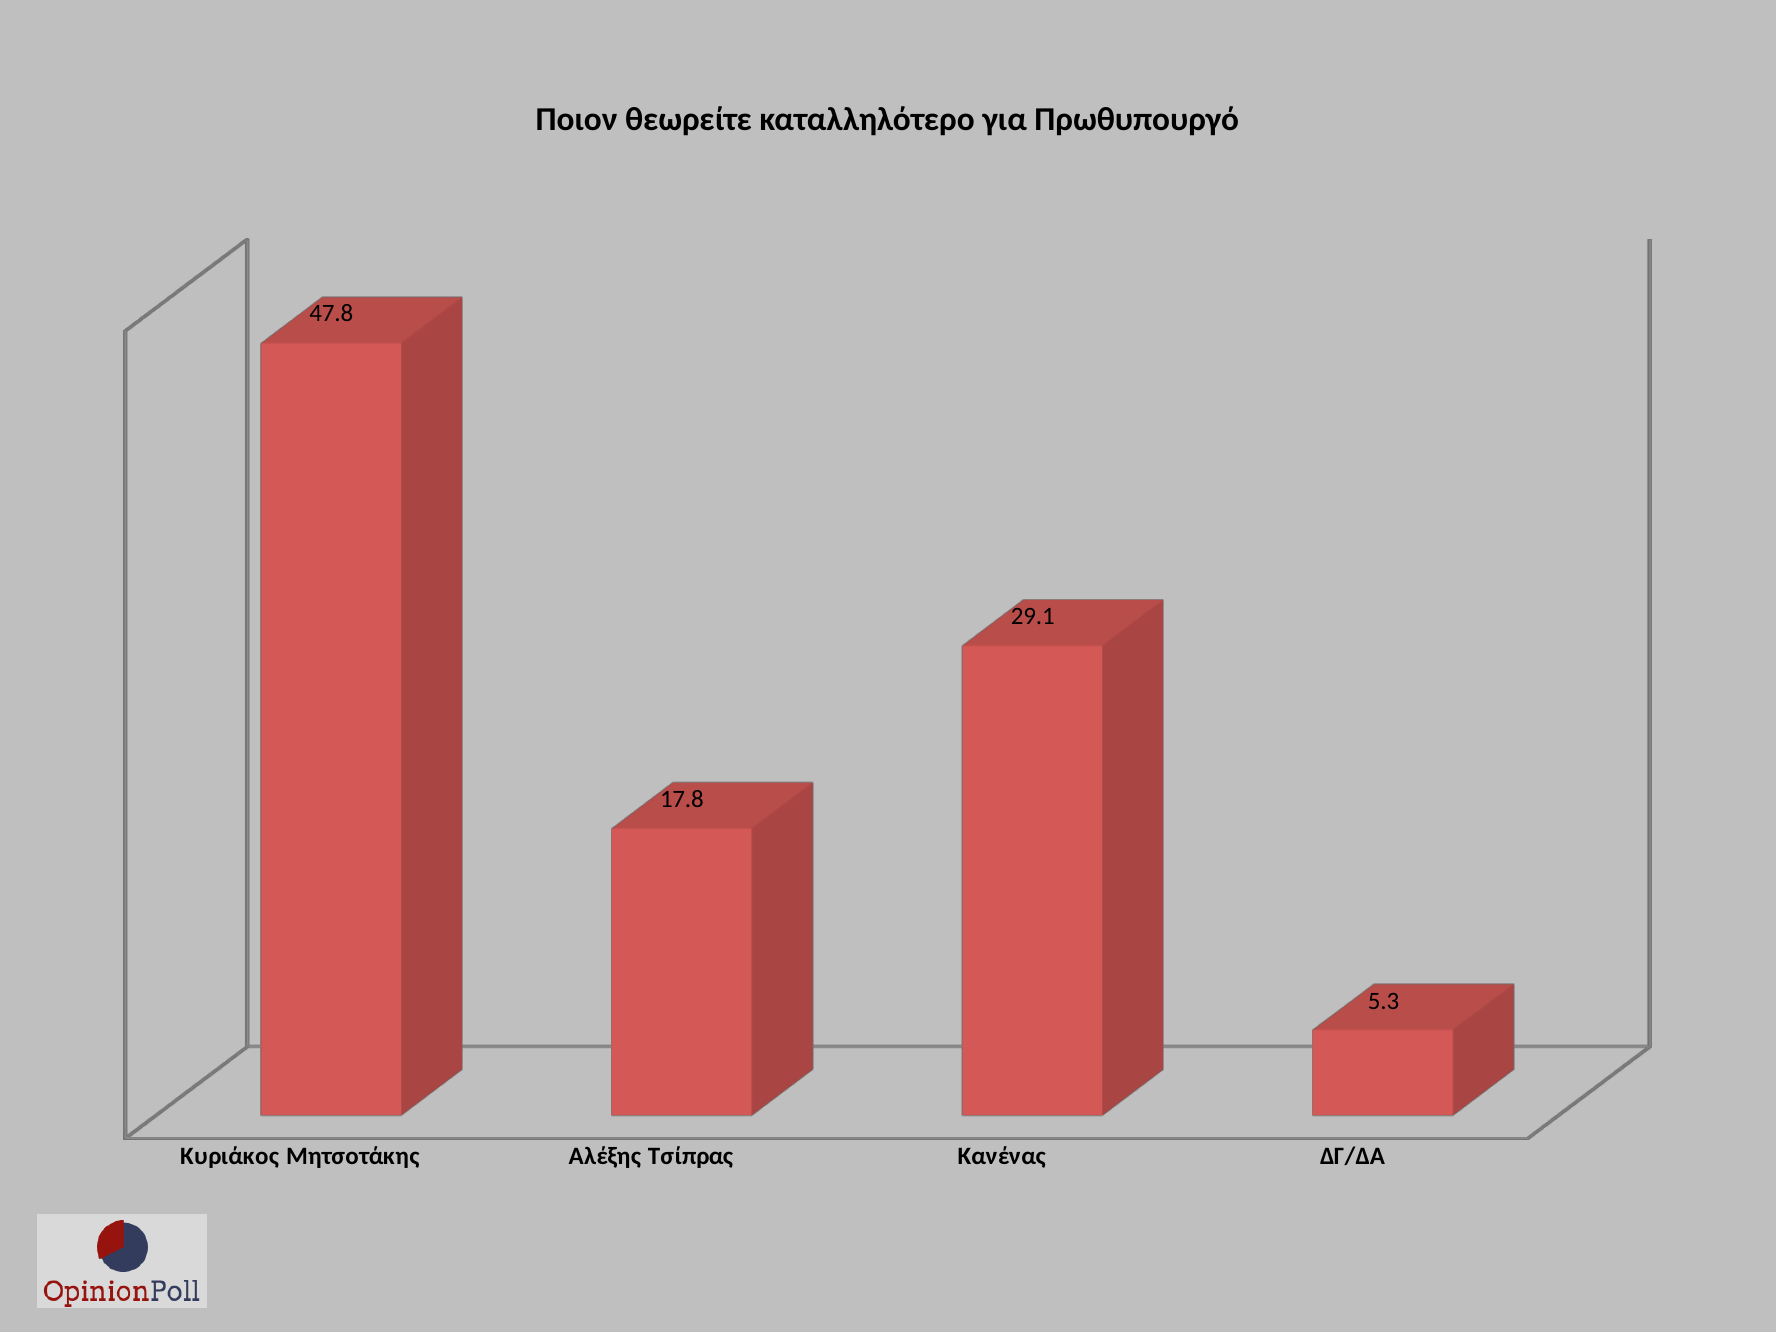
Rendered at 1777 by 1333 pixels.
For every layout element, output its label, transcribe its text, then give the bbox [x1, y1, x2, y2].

picture [37, 1214, 207, 1308]
chart [88, 218, 1688, 1191]
title Ποιον θεωρείτε καταλληλότερο για Πρωθυπουργό [122, 70, 1654, 164]
